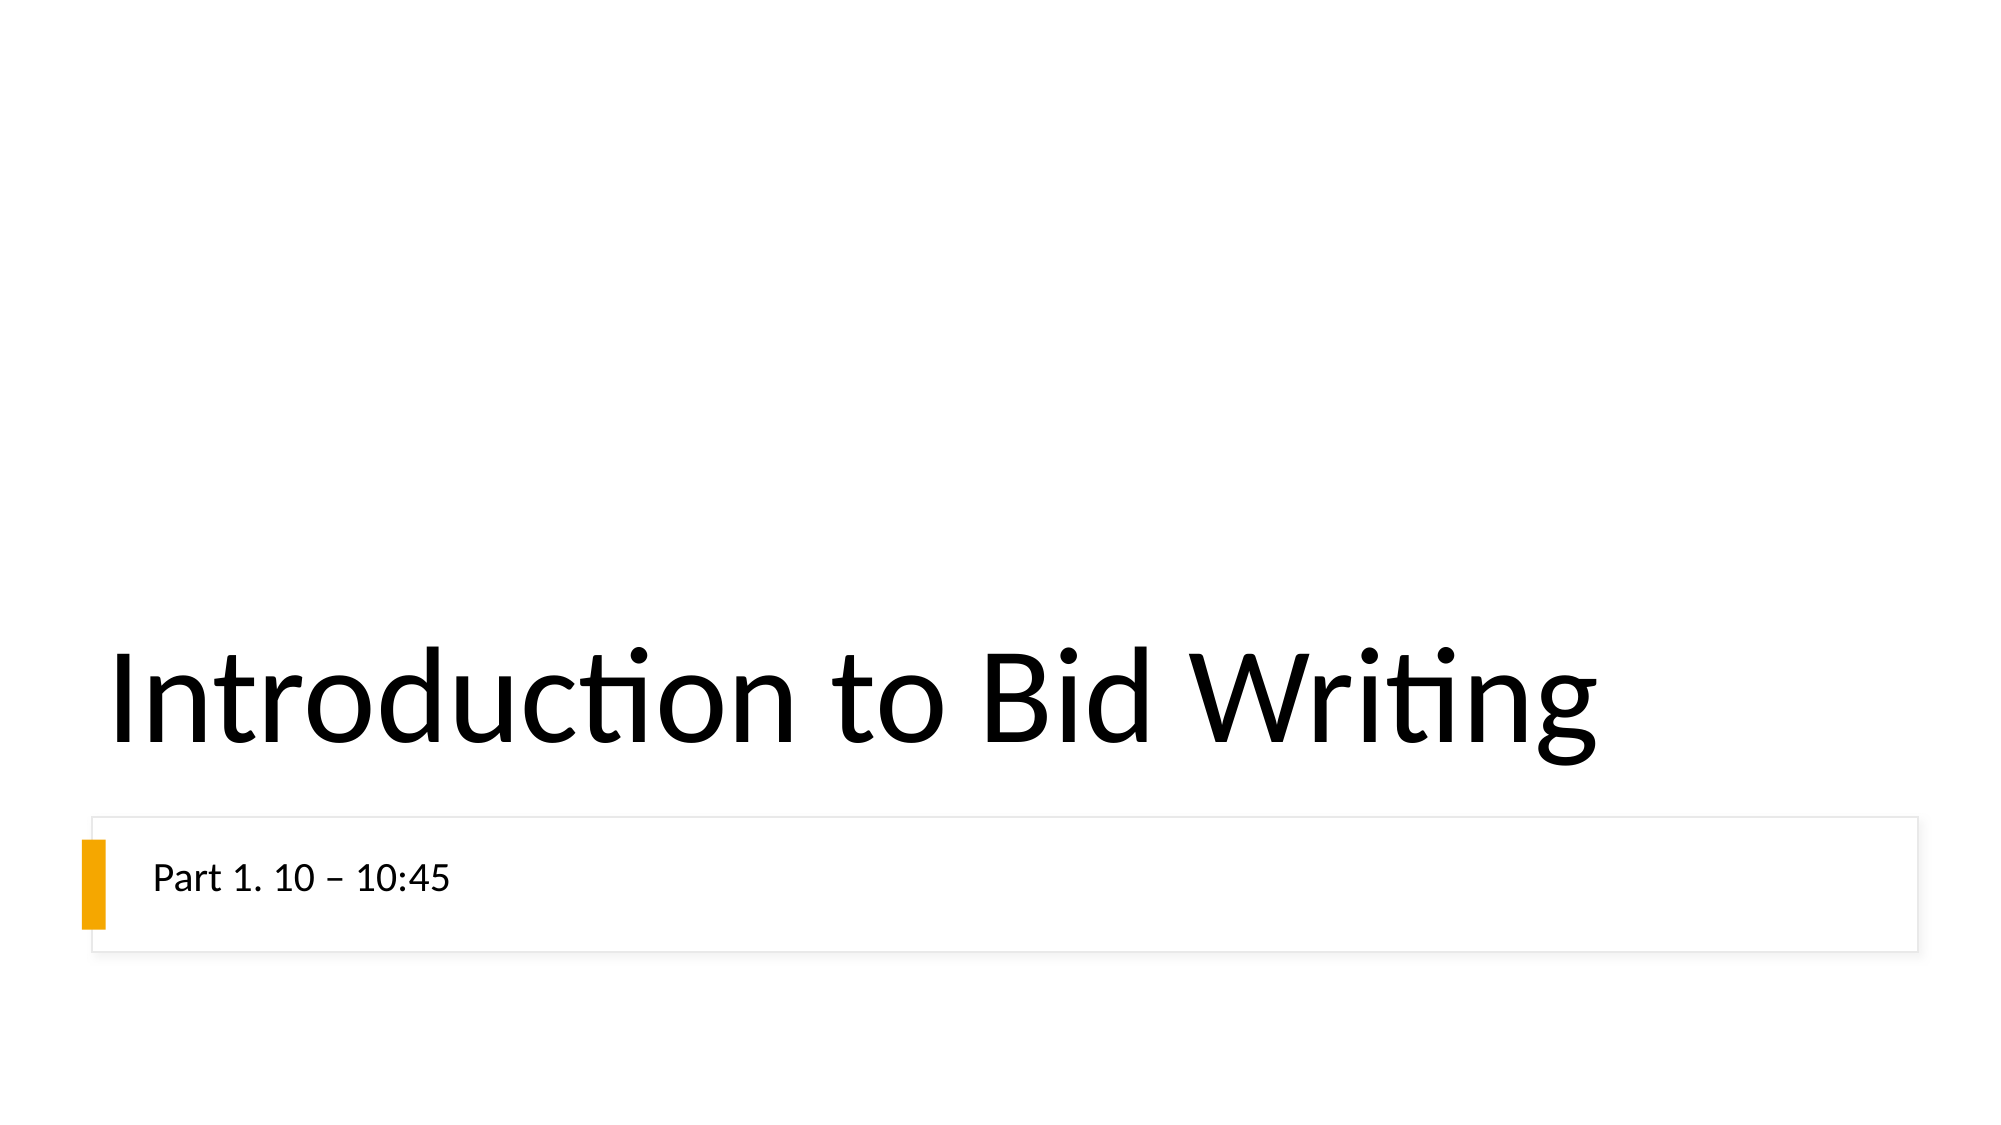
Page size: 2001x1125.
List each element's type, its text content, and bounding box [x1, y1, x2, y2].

list Part 1. 10 – 10:45 [138, 836, 1878, 933]
title Introduction to Bid Writing [91, 104, 1878, 780]
